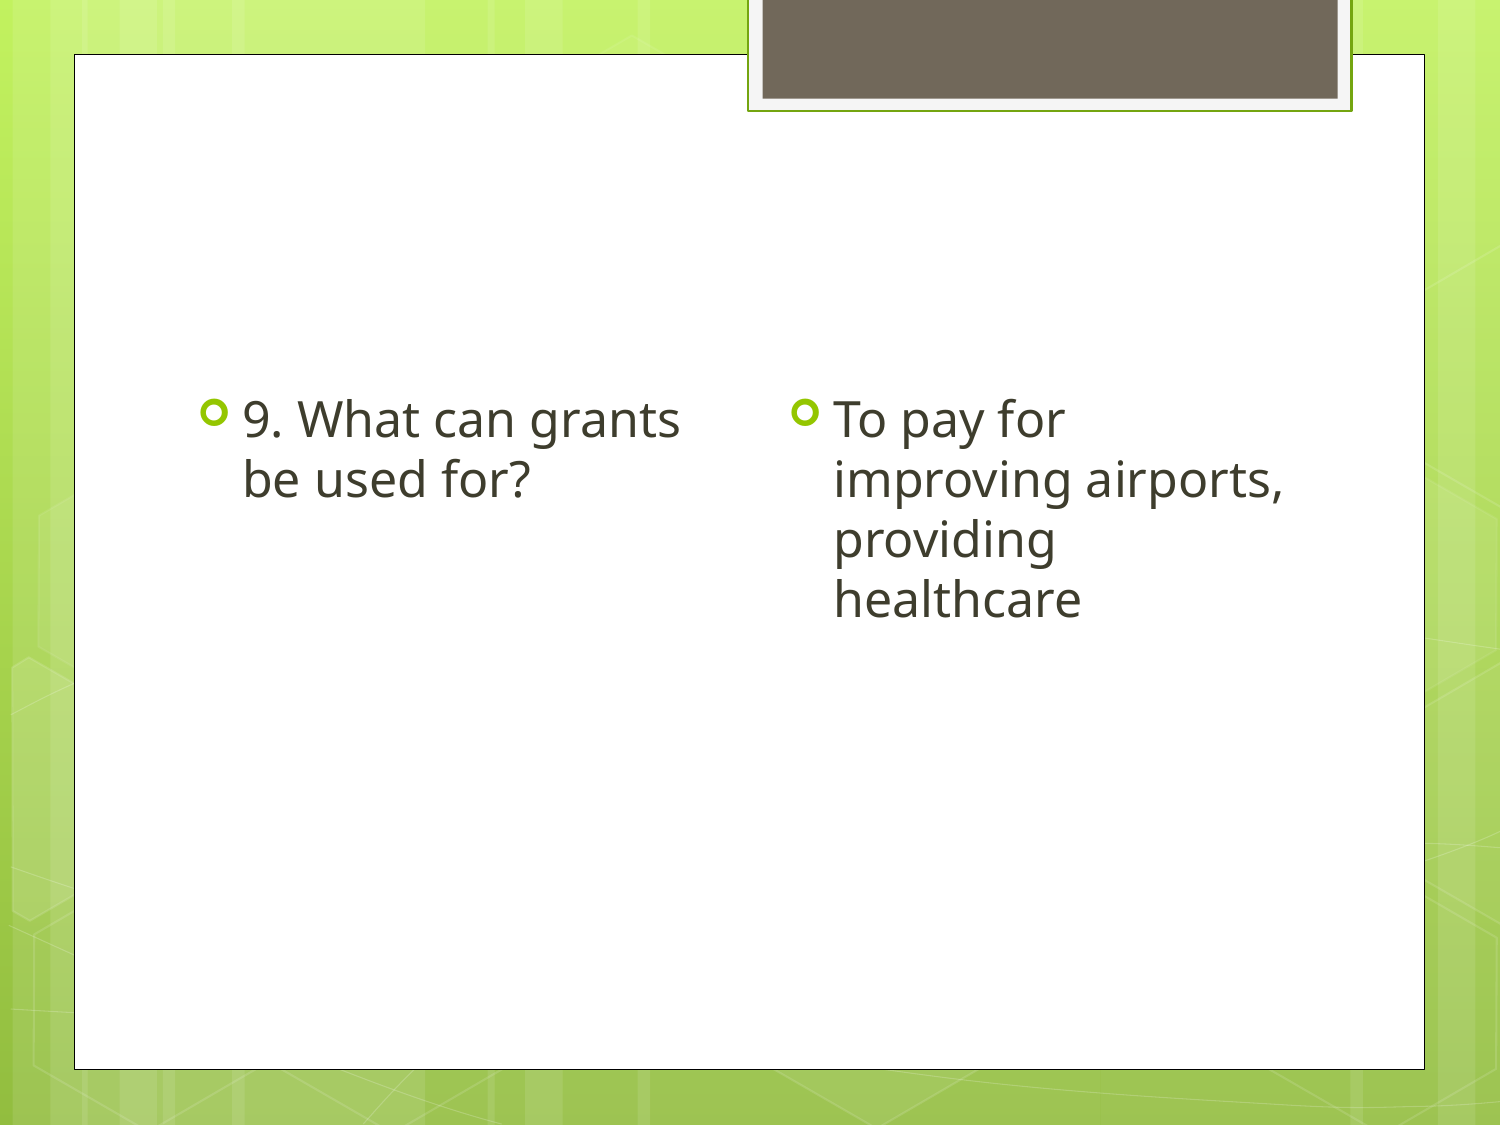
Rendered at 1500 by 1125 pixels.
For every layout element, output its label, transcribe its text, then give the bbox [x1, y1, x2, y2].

list 9. What can grants be used for? [171, 379, 732, 953]
list To pay for improving airports, providing healthcare [761, 379, 1323, 953]
